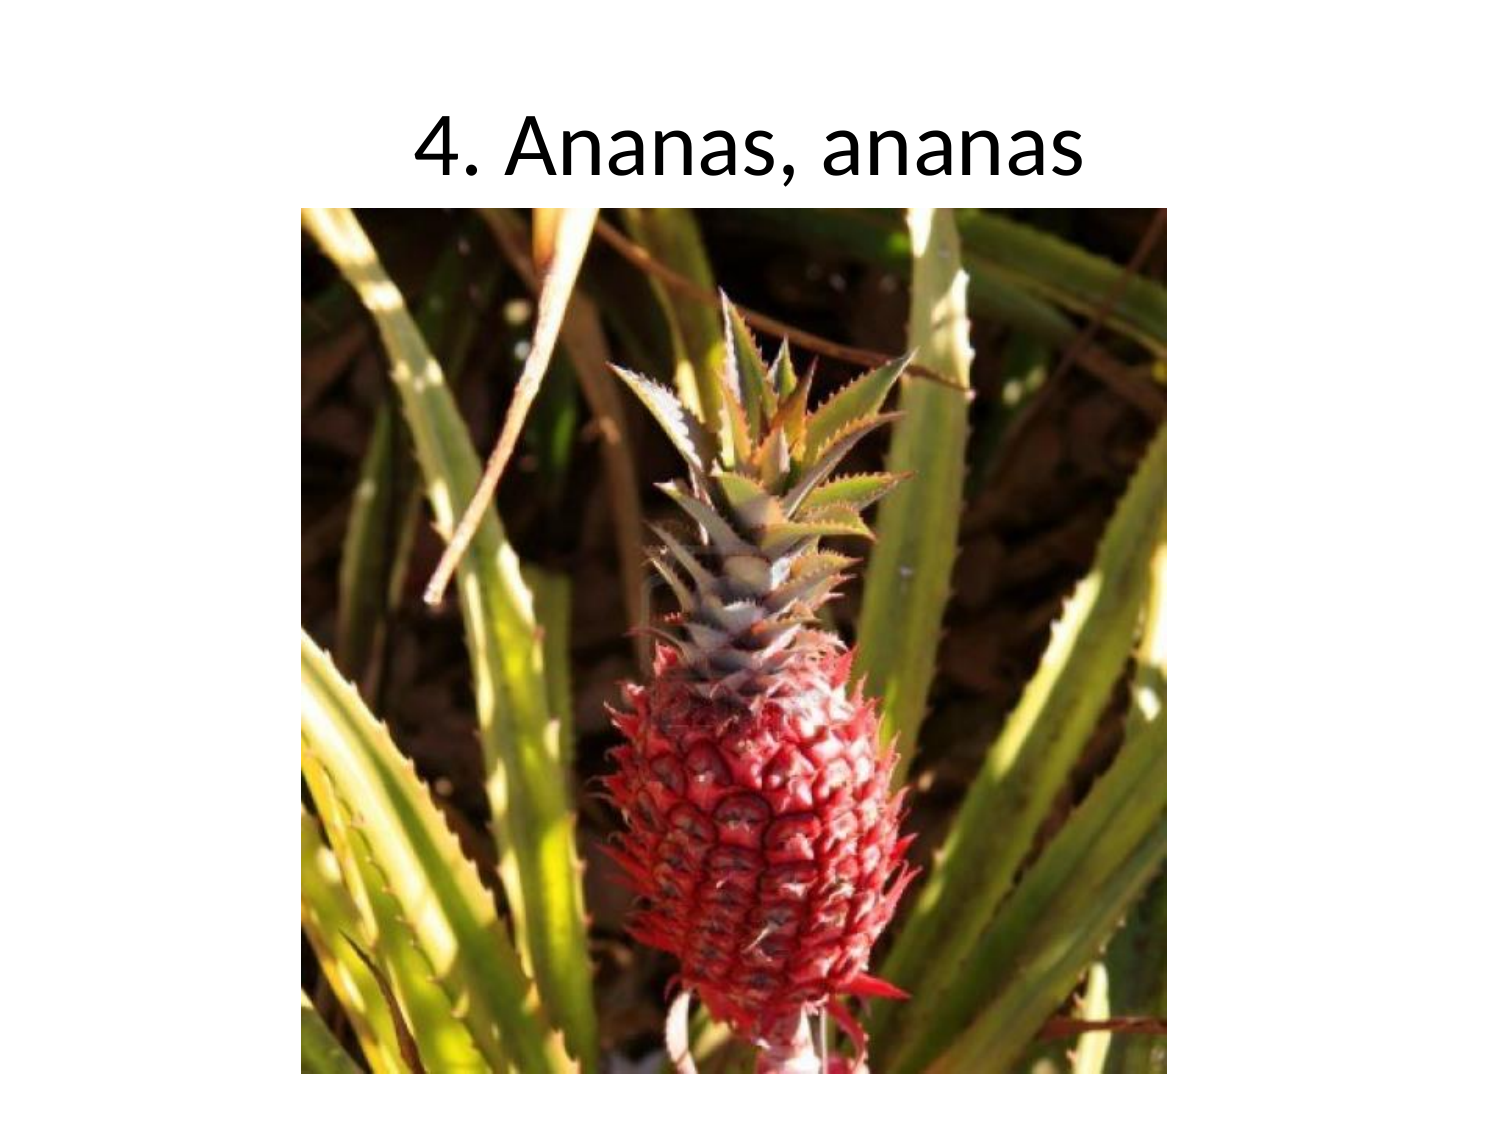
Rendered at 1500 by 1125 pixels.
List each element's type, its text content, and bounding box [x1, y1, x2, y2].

title 4. Ananas, ananas [75, 45, 1425, 233]
picture [300, 207, 1167, 1074]
